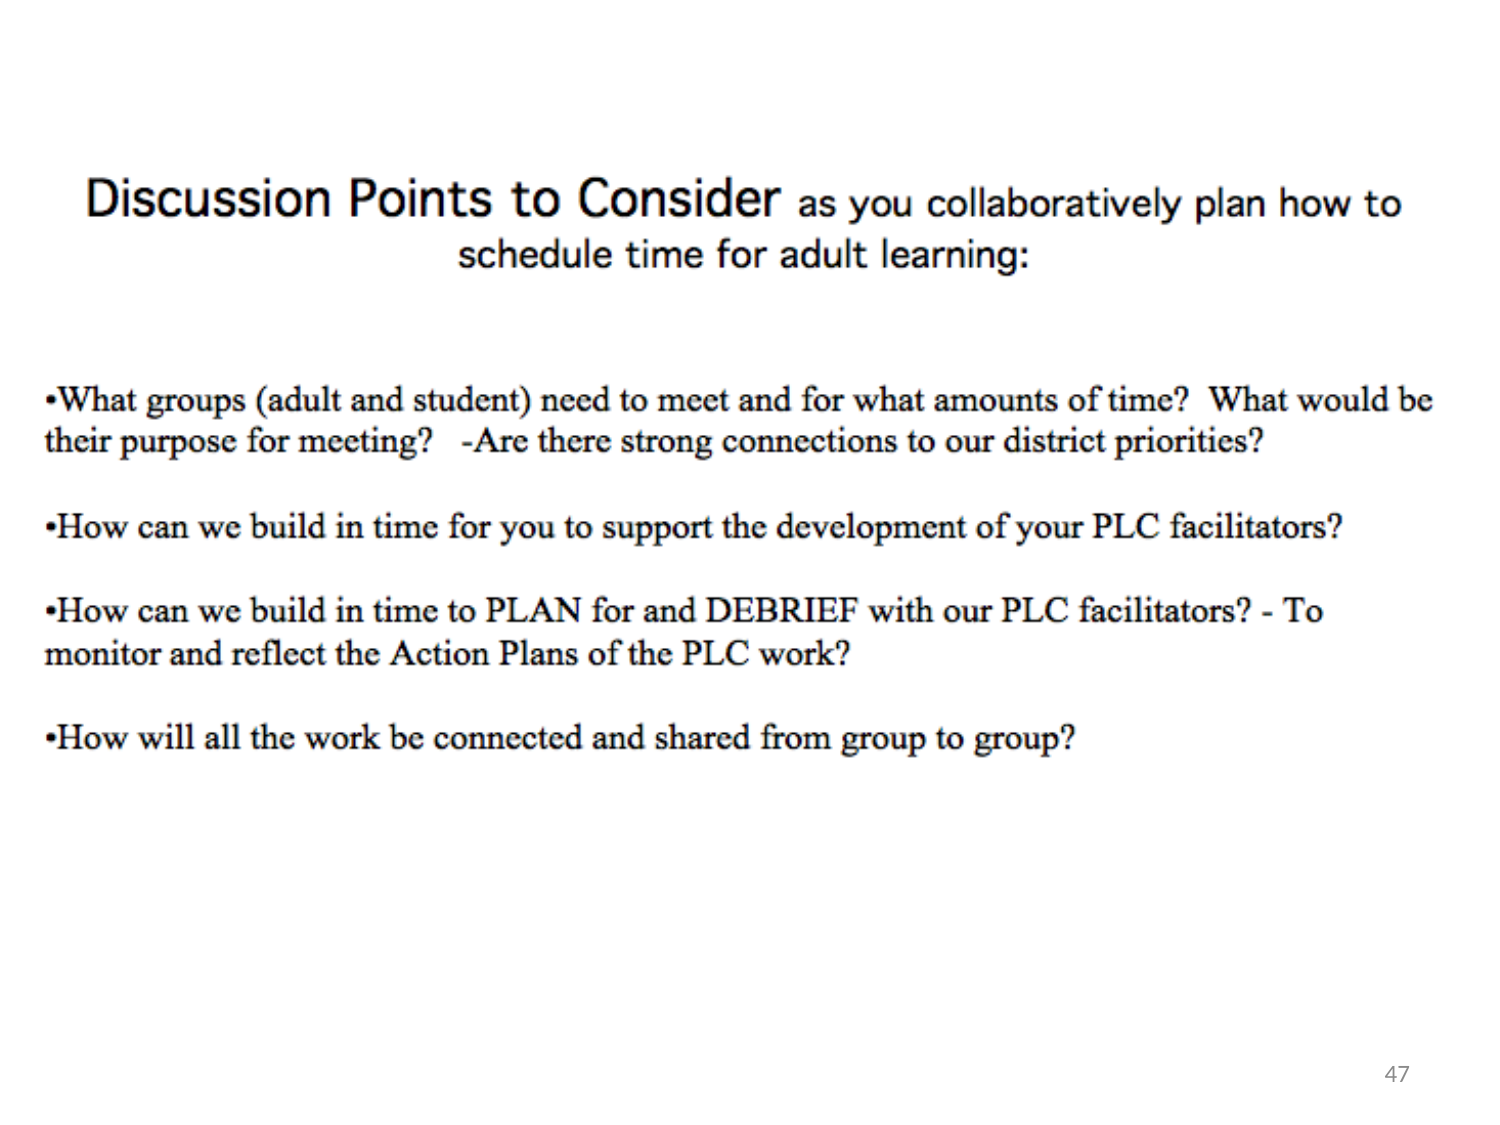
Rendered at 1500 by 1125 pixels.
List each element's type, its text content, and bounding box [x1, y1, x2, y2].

slide_number 47 [1074, 1042, 1425, 1103]
picture [0, 92, 1500, 820]
